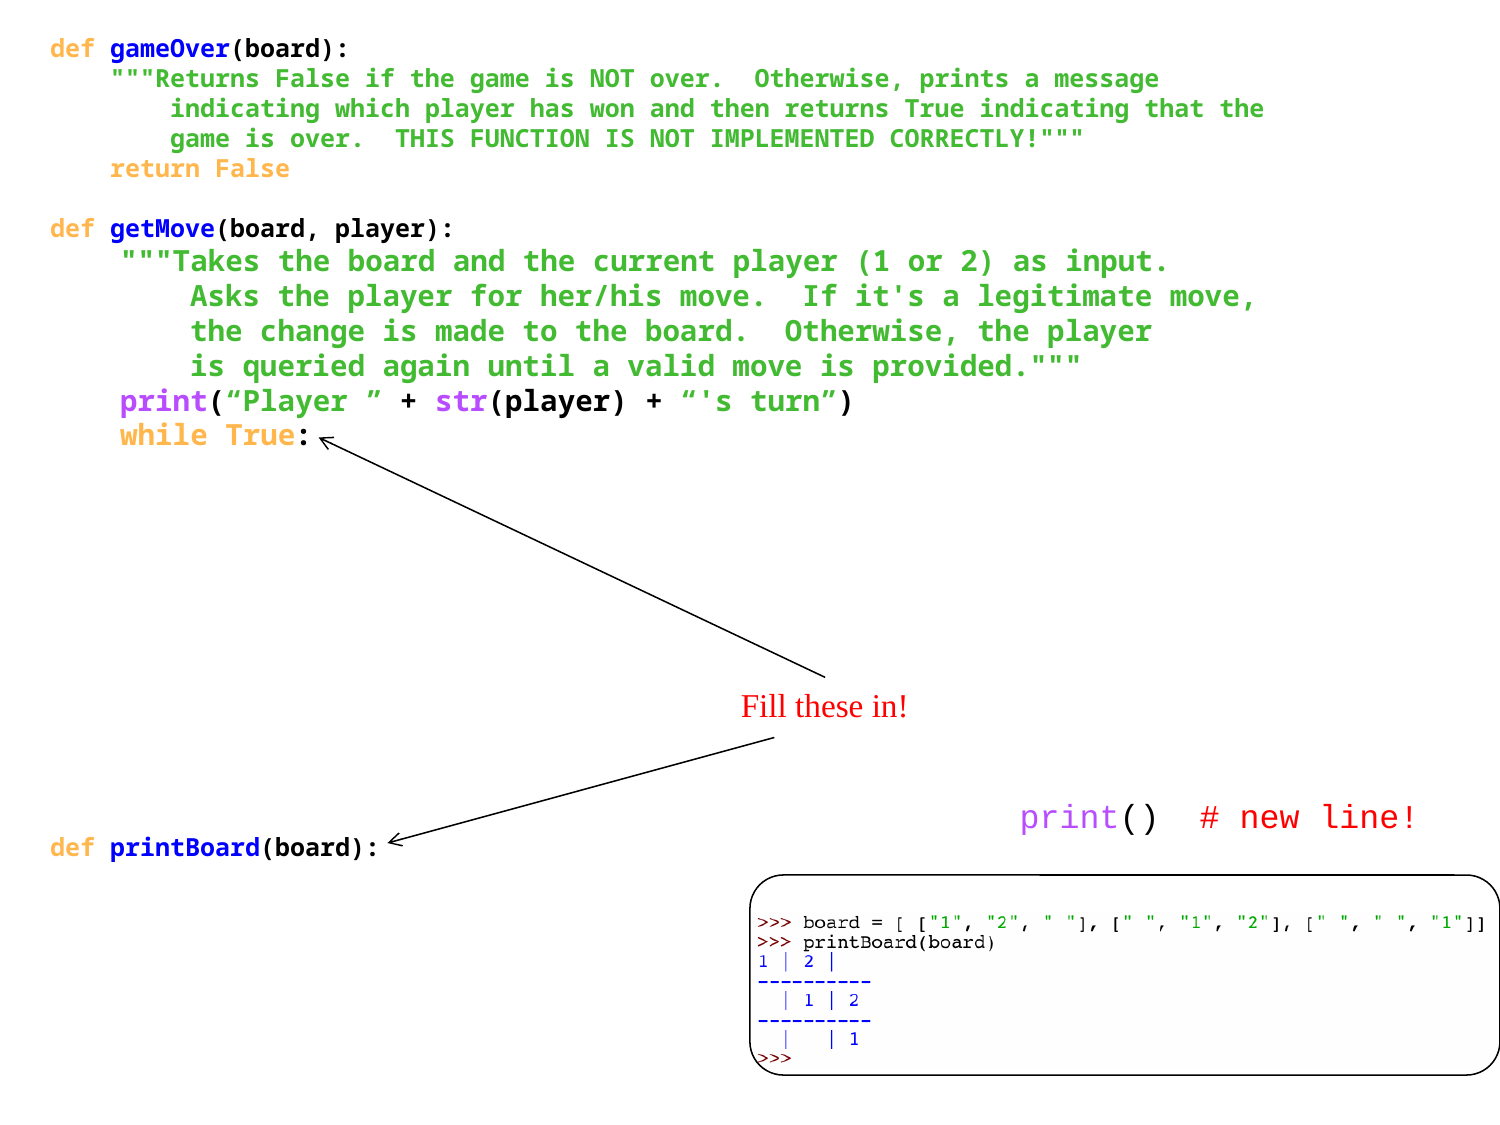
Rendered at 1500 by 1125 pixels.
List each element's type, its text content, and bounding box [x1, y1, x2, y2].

text_box Fill these in! [726, 677, 925, 732]
text_box def gameOver(board): """Returns False if the game is NOT over. Otherwise, prints a message indicating which player has won and then returns True indicating that the game is over. THIS FUNCTION IS NOT IMPLEMENTED CORRECTLY!""" return False def getMove(board, player): """Takes the board and the current player (1 or 2) as input. Asks the player for her/his move. If it's a legitimate move, the change is made to the board. Otherwise, the player is queried again until a valid move is provided.""" print(“Player ” + str(player) + “'s turn”) while True: def printBoard(board): [35, 24, 1281, 929]
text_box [318, 437, 826, 678]
picture [749, 912, 1500, 1069]
text_box print() # new line! [1004, 787, 1455, 843]
text_box [749, 874, 1500, 911]
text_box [387, 737, 775, 844]
